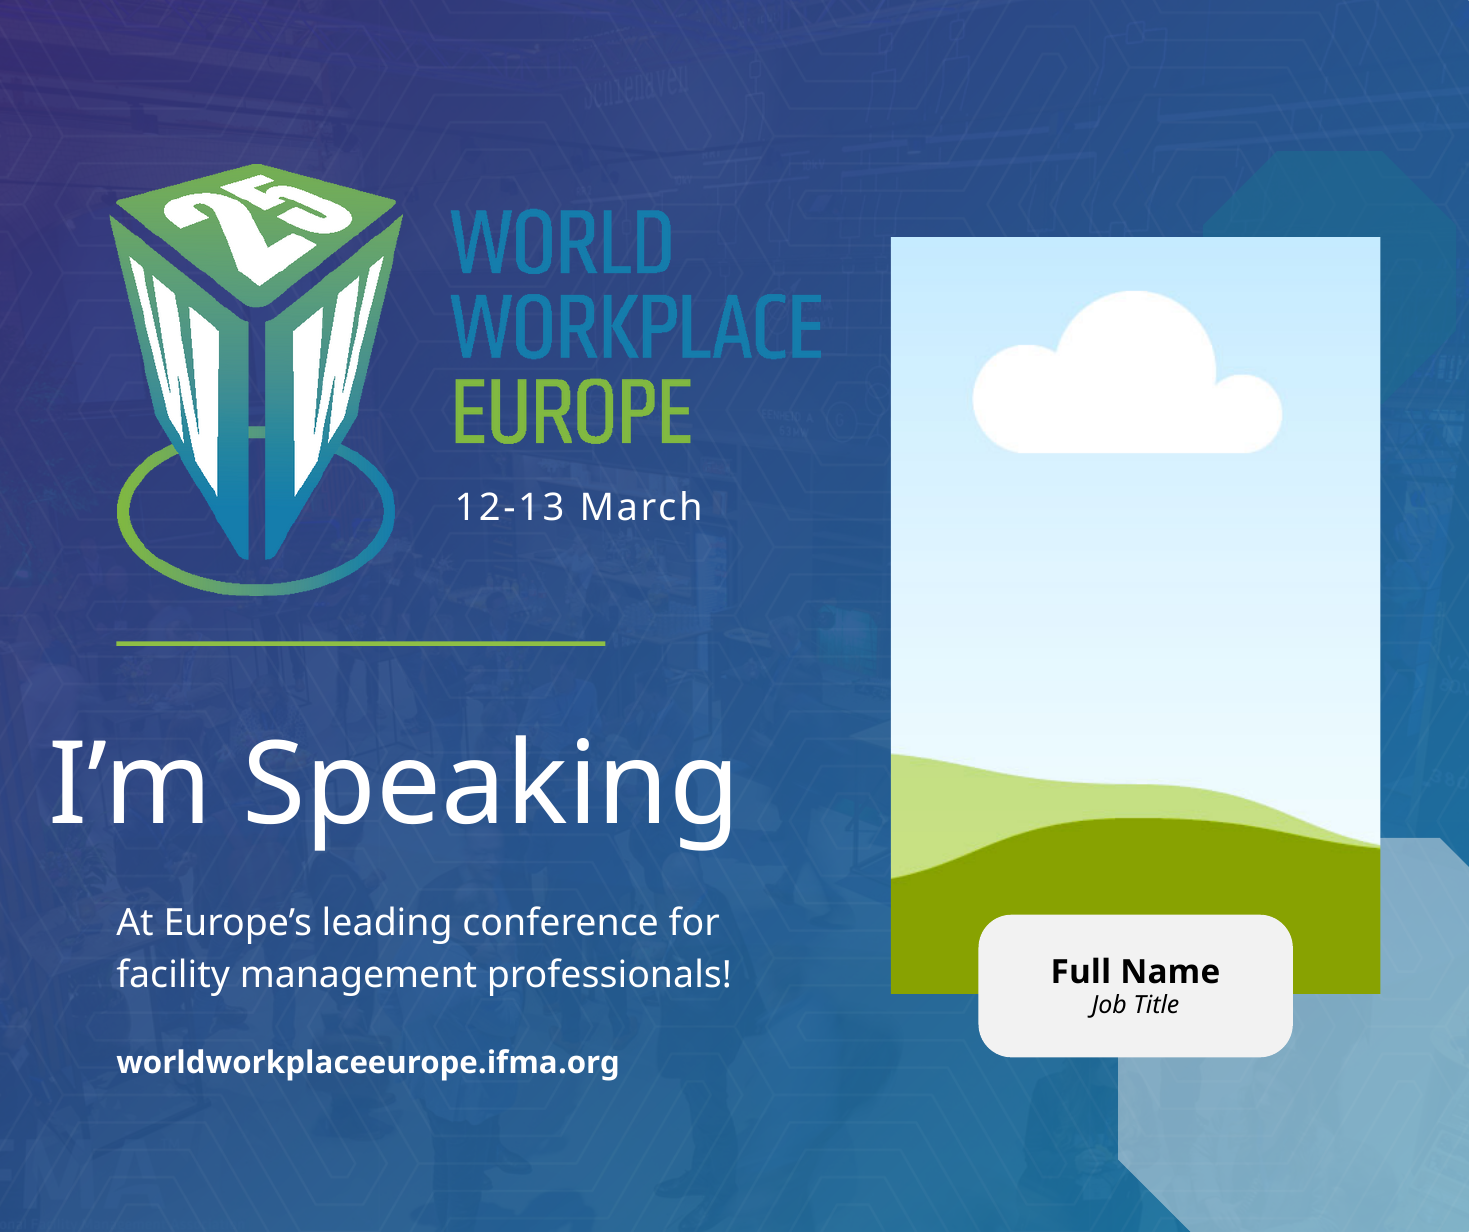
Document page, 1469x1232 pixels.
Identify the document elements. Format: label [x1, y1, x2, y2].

text_box [1117, 837, 1469, 1232]
text_box [1202, 150, 1457, 405]
text_box [978, 914, 1294, 1058]
text_box [890, 237, 1381, 994]
text_box [0, 0, 1469, 1232]
text_box [109, 164, 822, 597]
